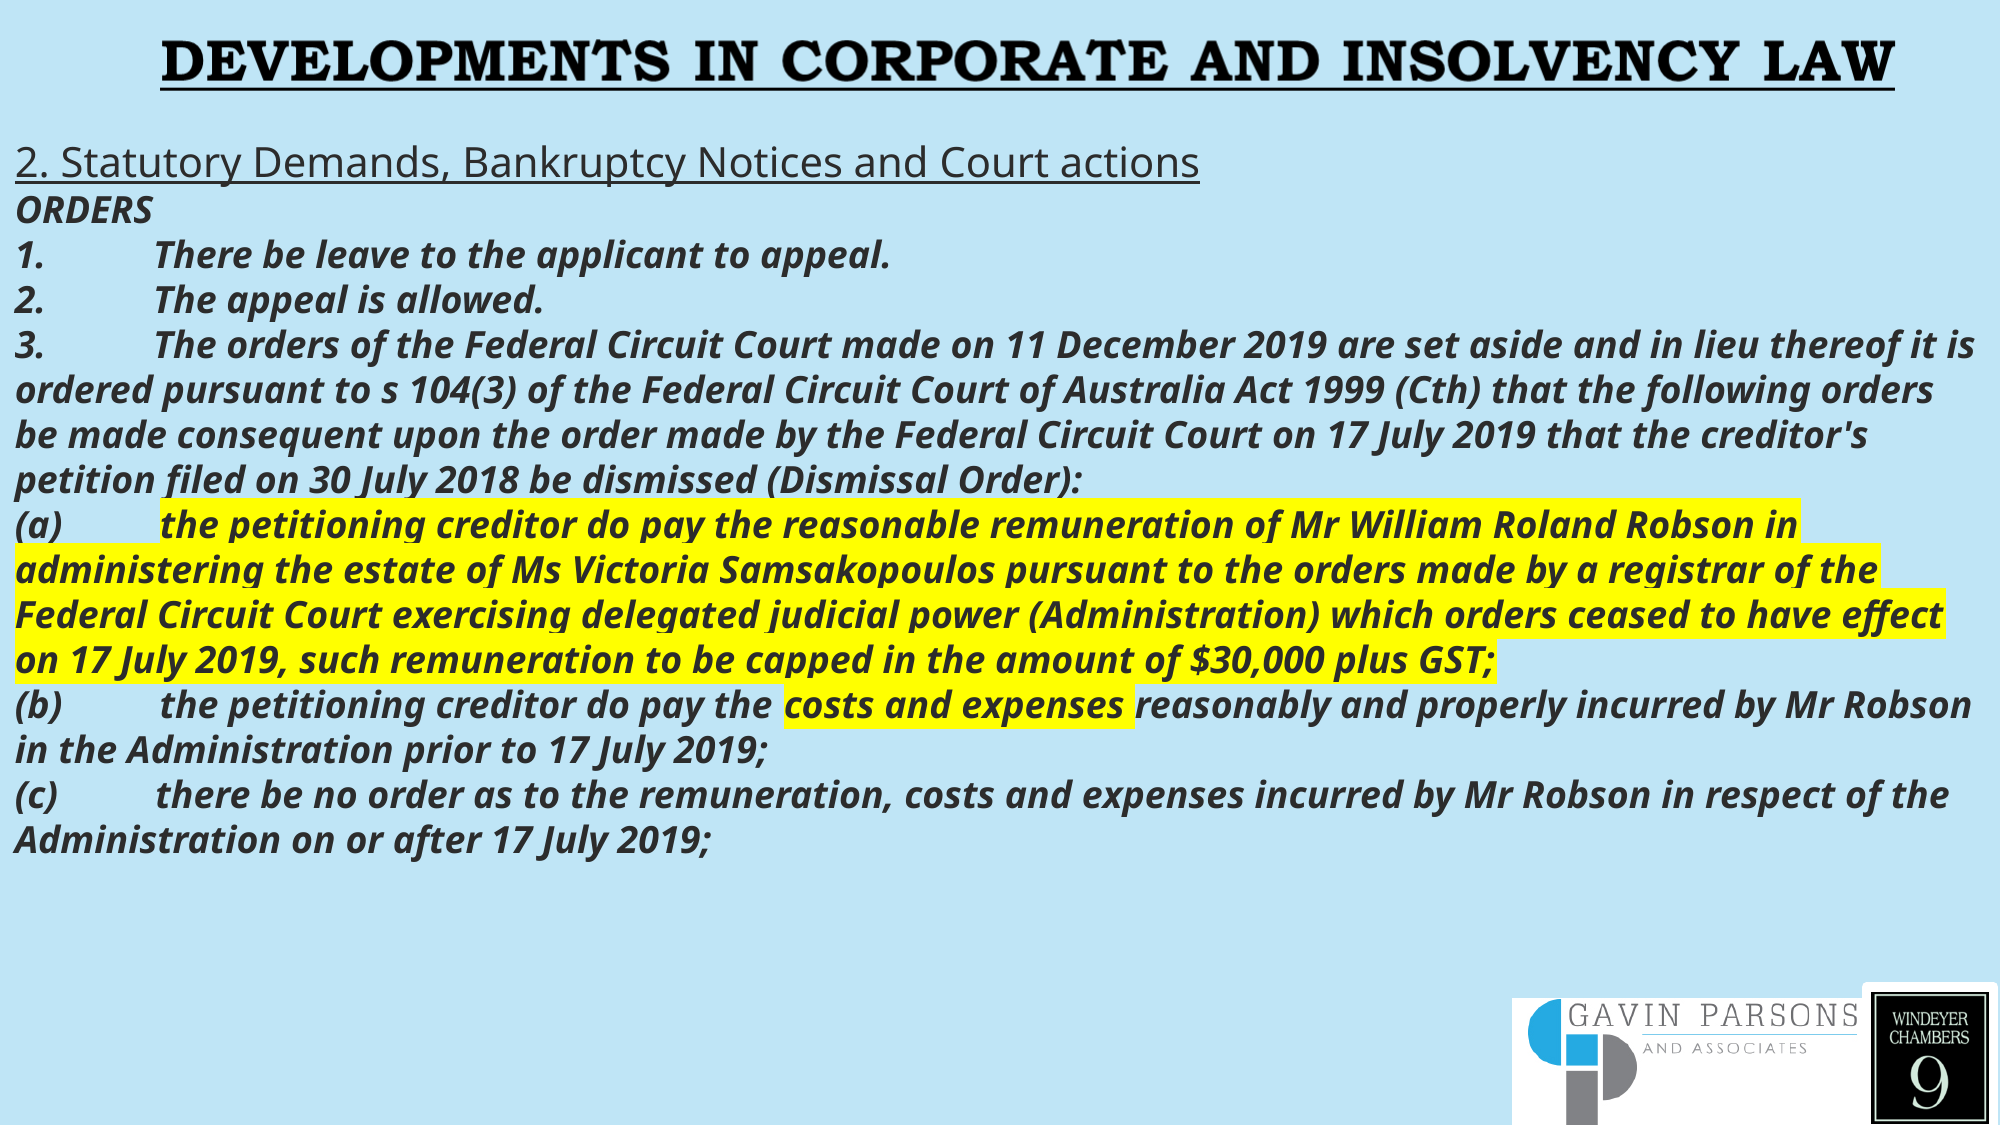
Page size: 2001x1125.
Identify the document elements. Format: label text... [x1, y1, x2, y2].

picture [1512, 991, 1990, 1125]
picture [125, 5, 1931, 129]
text_box 2. Statutory Demands, Bankruptcy Notices and Court actions ORDERS 1. There be leave to the applicant to appeal. 2. The appeal is allowed. 3. The orders of the Federal Circuit Court made on 11 December 2019 are set aside and in lieu thereof it is ordered pursuant to s 104(3) of the Federal Circuit Court of Australia Act 1999 (Cth) that the following orders be made consequent upon the order made by the Federal Circuit Court on 17 July 2019 that the creditor's petition filed on 30 July 2018 be dismissed (Dismissal Order): (a) the petitioning creditor do pay the reasonable remuneration of Mr William Roland Robson in administering the estate of Ms Victoria Samsakopoulos pursuant to the orders made by a registrar of the Federal Circuit Court exercising delegated judicial power (Administration) which orders ceased to have effect on 17 July 2019, such remuneration to be capped in the amount of $30,000 plus GST; (b) the petitioning creditor do pay the costs and expenses reasonably and properly incurred by Mr Robson in the Administration prior to 17 July 2019; (c) there be no order as to the remuneration, costs and expenses incurred by Mr Robson in respect of the Administration on or after 17 July 2019; [0, 128, 2000, 919]
